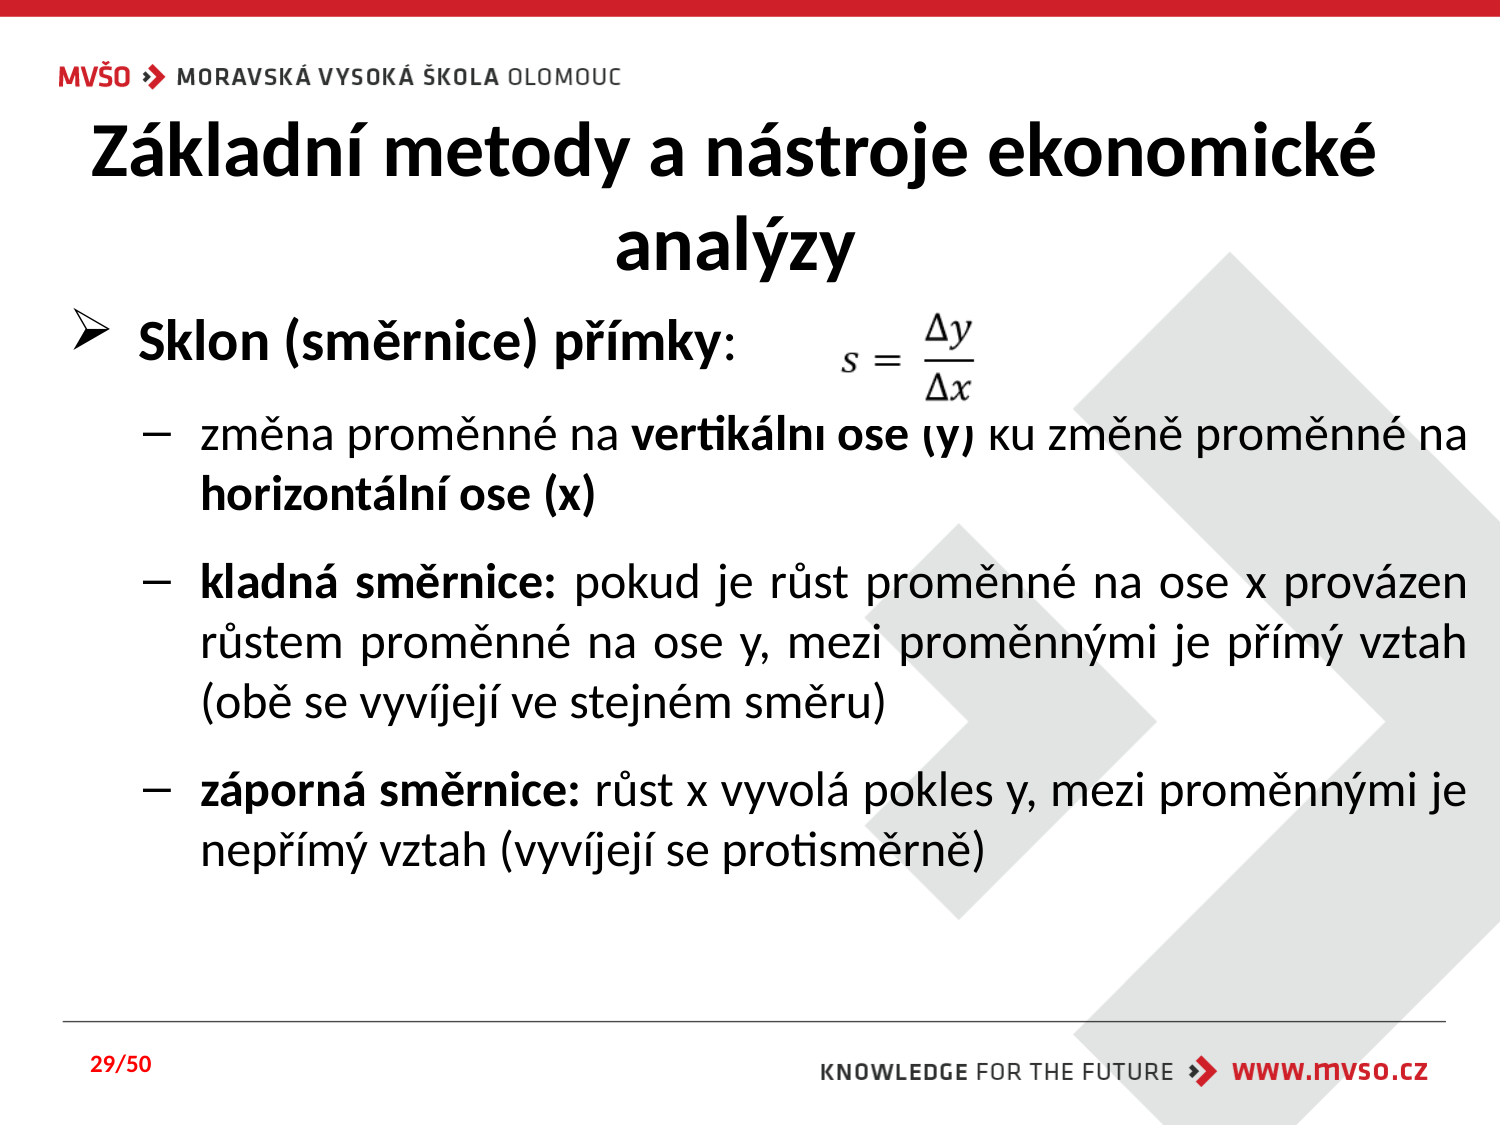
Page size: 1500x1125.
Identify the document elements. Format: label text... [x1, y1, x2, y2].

title Základní metody a nástroje ekonomické analýzy [75, 90, 1396, 294]
list Sklon (směrnice) přímky: změna proměnné na vertikální ose (y) ku změně proměnné na horizontální ose (x) kladná směrnice: pokud je růst proměnné na ose x provázen růstem proměnné na ose y, mezi proměnnými je přímý vztah (obě se vyvíjejí ve stejném směru) záporná směrnice: růst x vyvolá pokles y, mezi proměnnými je nepřímý vztah (vyvíjejí se protisměrně) [34, 294, 1484, 1009]
text_box 29/50 [74, 1040, 213, 1085]
picture [0, 0, 1500, 1125]
